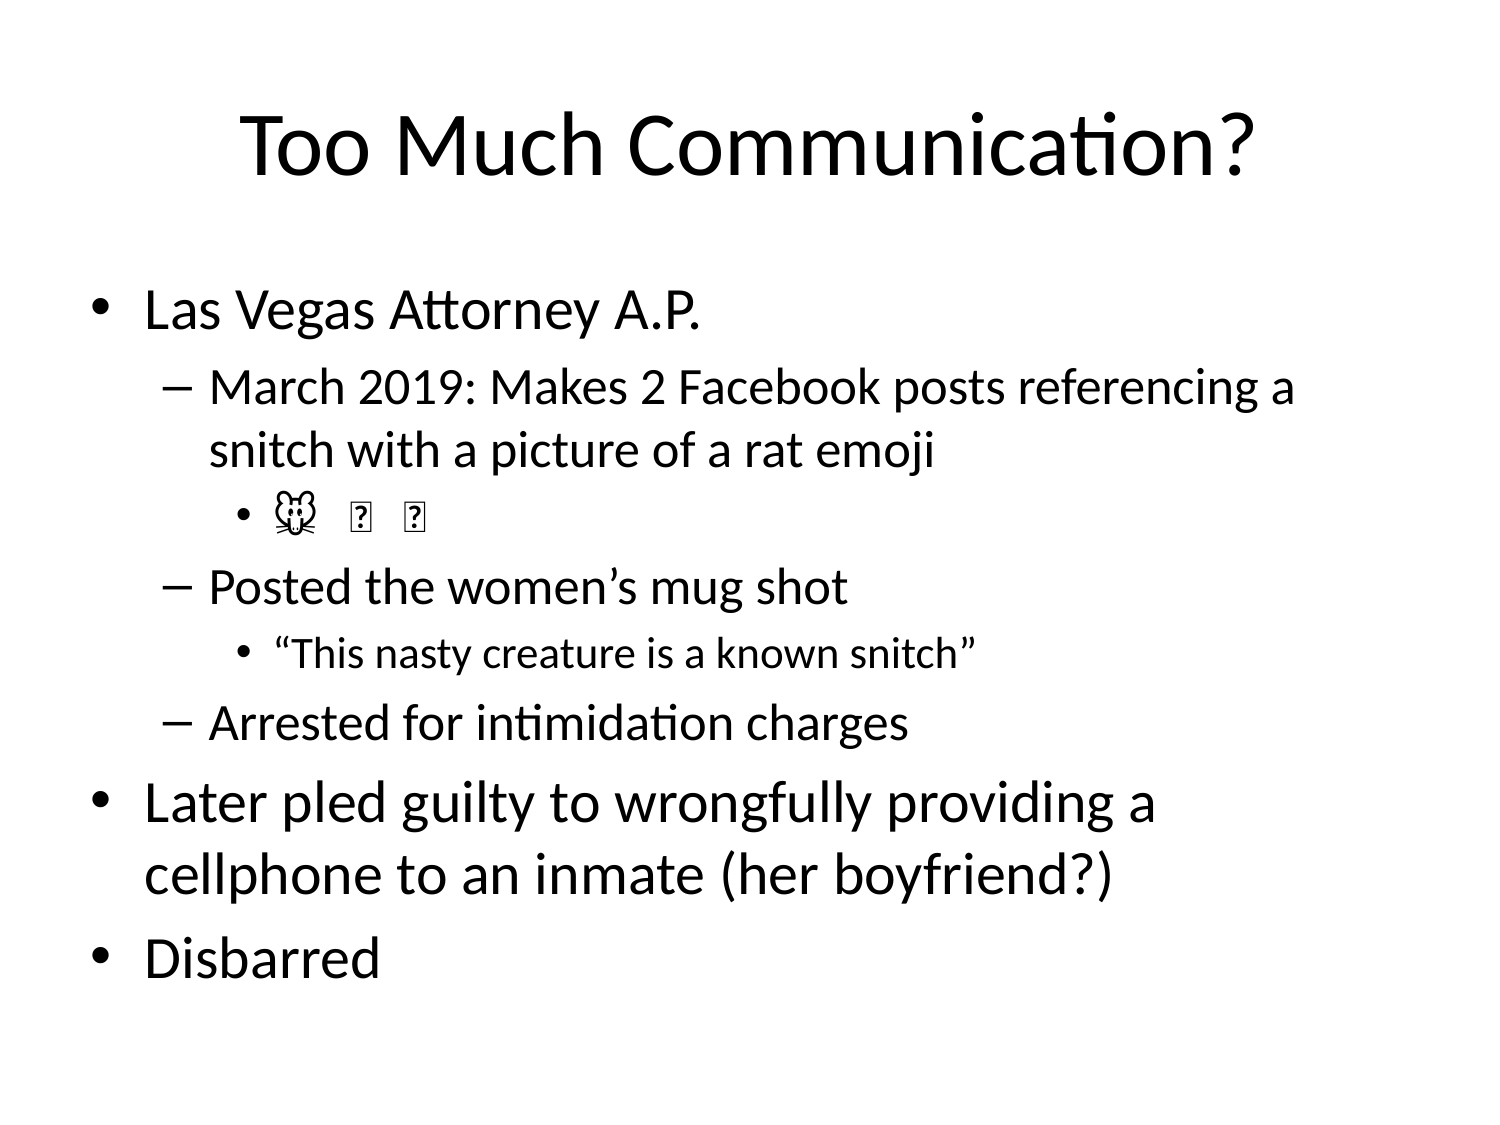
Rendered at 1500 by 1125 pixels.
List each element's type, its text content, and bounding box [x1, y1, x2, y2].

list Las Vegas Attorney A.P. March 2019: Makes 2 Facebook posts referencing a snitch with a picture of a rat emoji 🐭 🐀 🐁 Posted the women’s mug shot “This nasty creature is a known snitch” Arrested for intimidation charges Later pled guilty to wrongfully providing a cellphone to an inmate (her boyfriend?) Disbarred [75, 262, 1425, 1005]
title Too Much Communication? [75, 45, 1425, 233]
